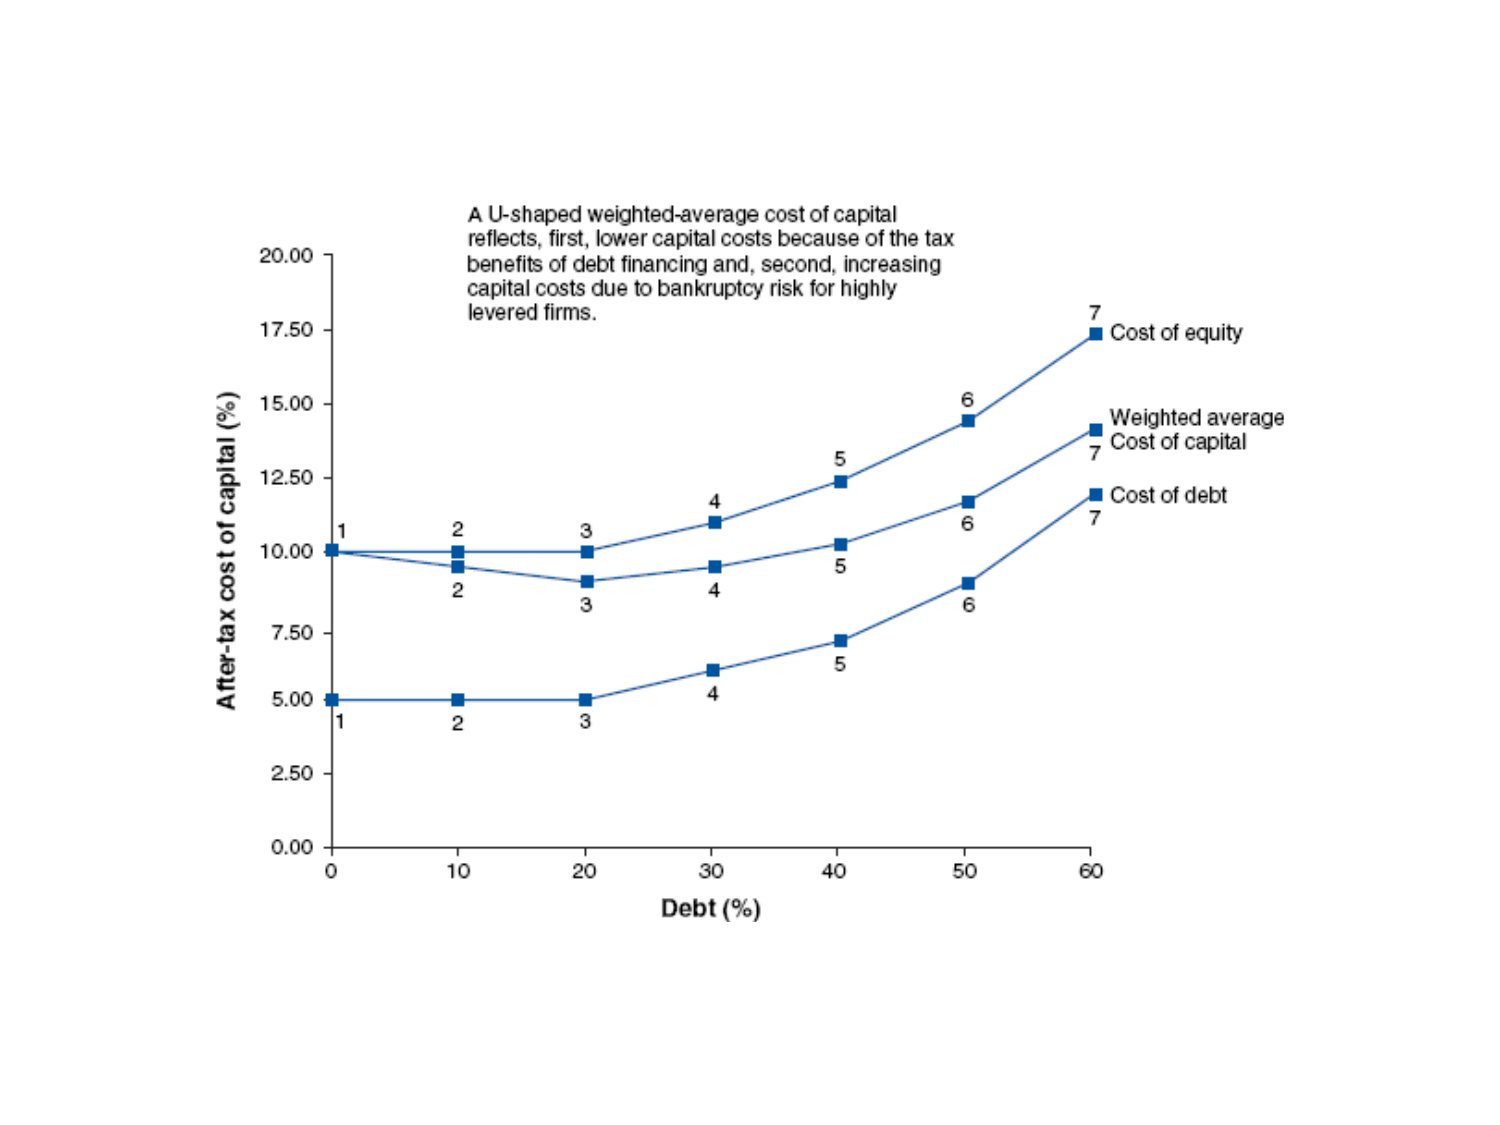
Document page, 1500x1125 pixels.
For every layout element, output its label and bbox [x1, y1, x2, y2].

picture [215, 204, 1285, 922]
